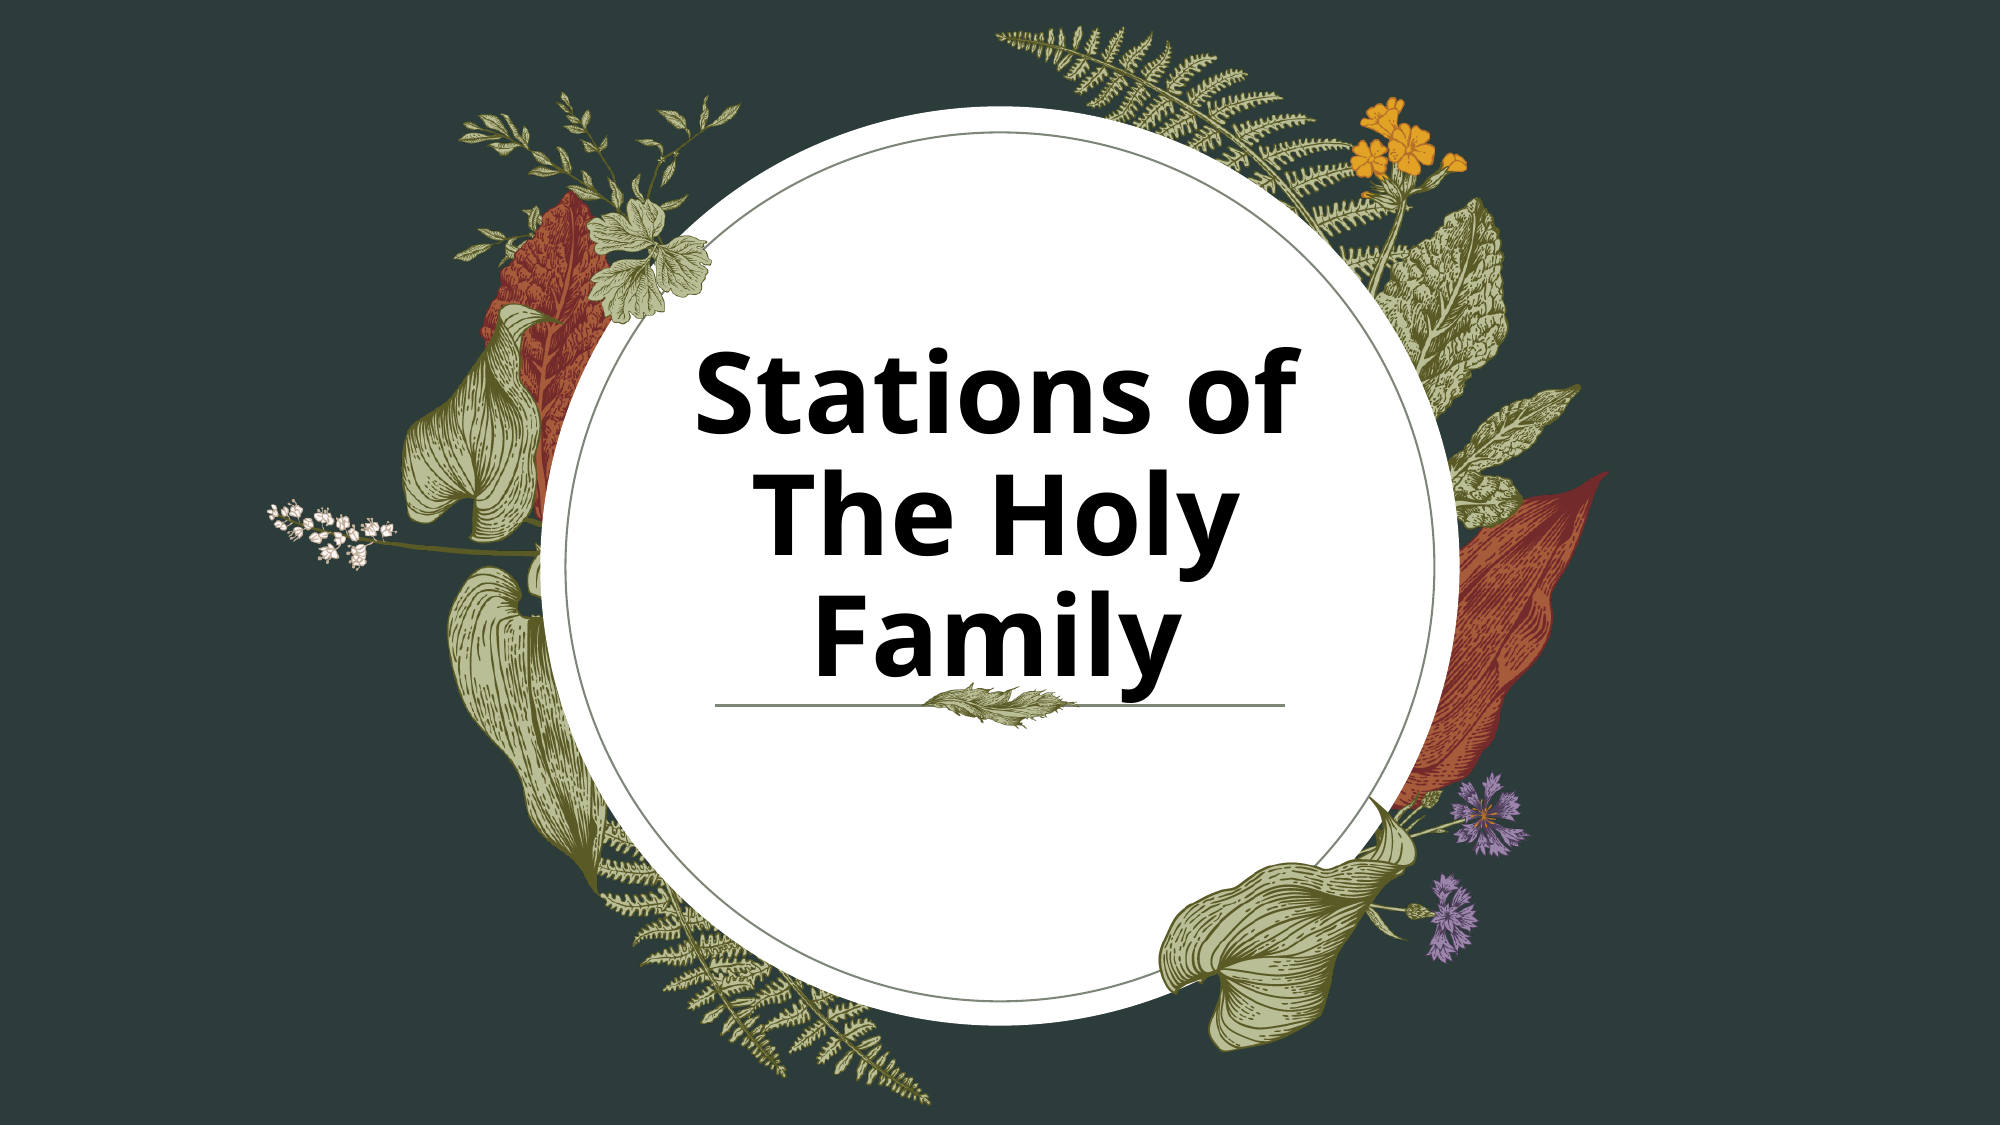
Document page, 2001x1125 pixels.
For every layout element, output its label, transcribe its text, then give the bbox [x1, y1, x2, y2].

title Stations of The Holy Family [576, 373, 1416, 709]
picture [248, 0, 1626, 1125]
